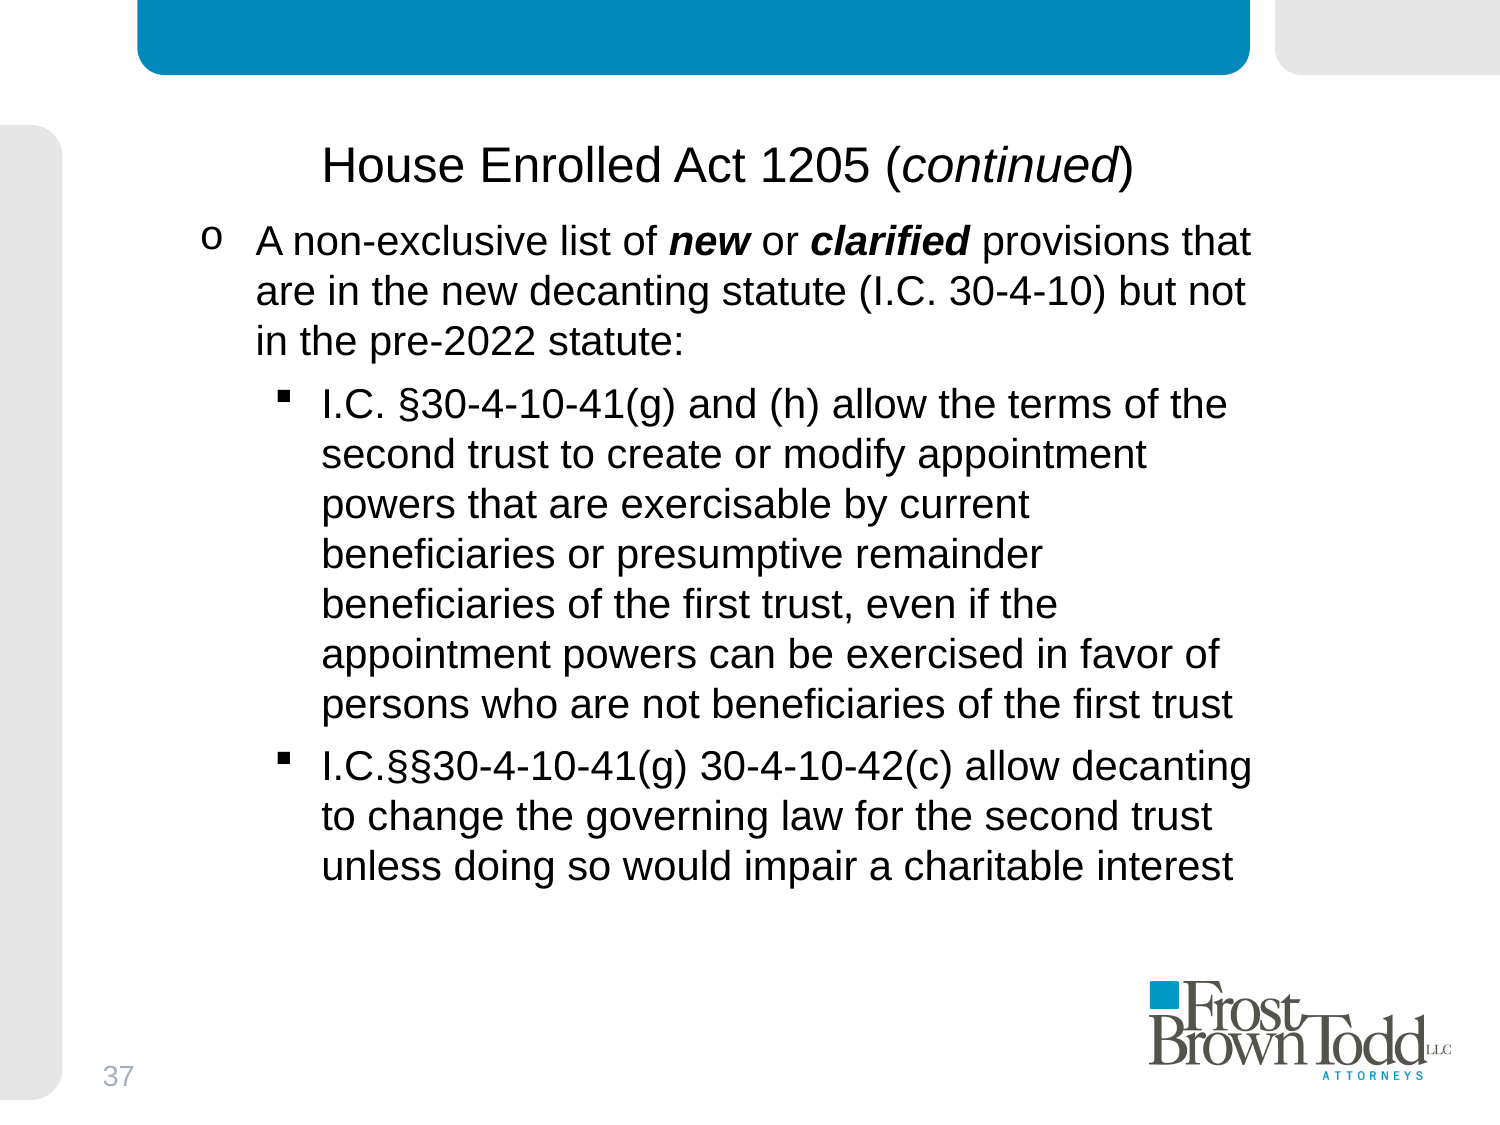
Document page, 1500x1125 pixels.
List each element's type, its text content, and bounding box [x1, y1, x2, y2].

picture [1149, 981, 1451, 1080]
title House Enrolled Act 1205 (continued) [152, 87, 1304, 238]
list A non-exclusive list of new or clarified provisions that are in the new decanting statute (I.C. 30-4-10) but not in the pre-2022 statute: I.C. §30-4-10-41(g) and (h) allow the terms of the second trust to create or modify appointment powers that are exercisable by current beneficiaries or presumptive remainder beneficiaries of the first trust, even if the appointment powers can be exercised in favor of persons who are not beneficiaries of the first trust I.C.§§30-4-10-41(g) 30-4-10-42(c) allow decanting to change the governing law for the second trust unless doing so would impair a charitable interest [184, 206, 1273, 963]
slide_number 37 [0, 1049, 151, 1125]
